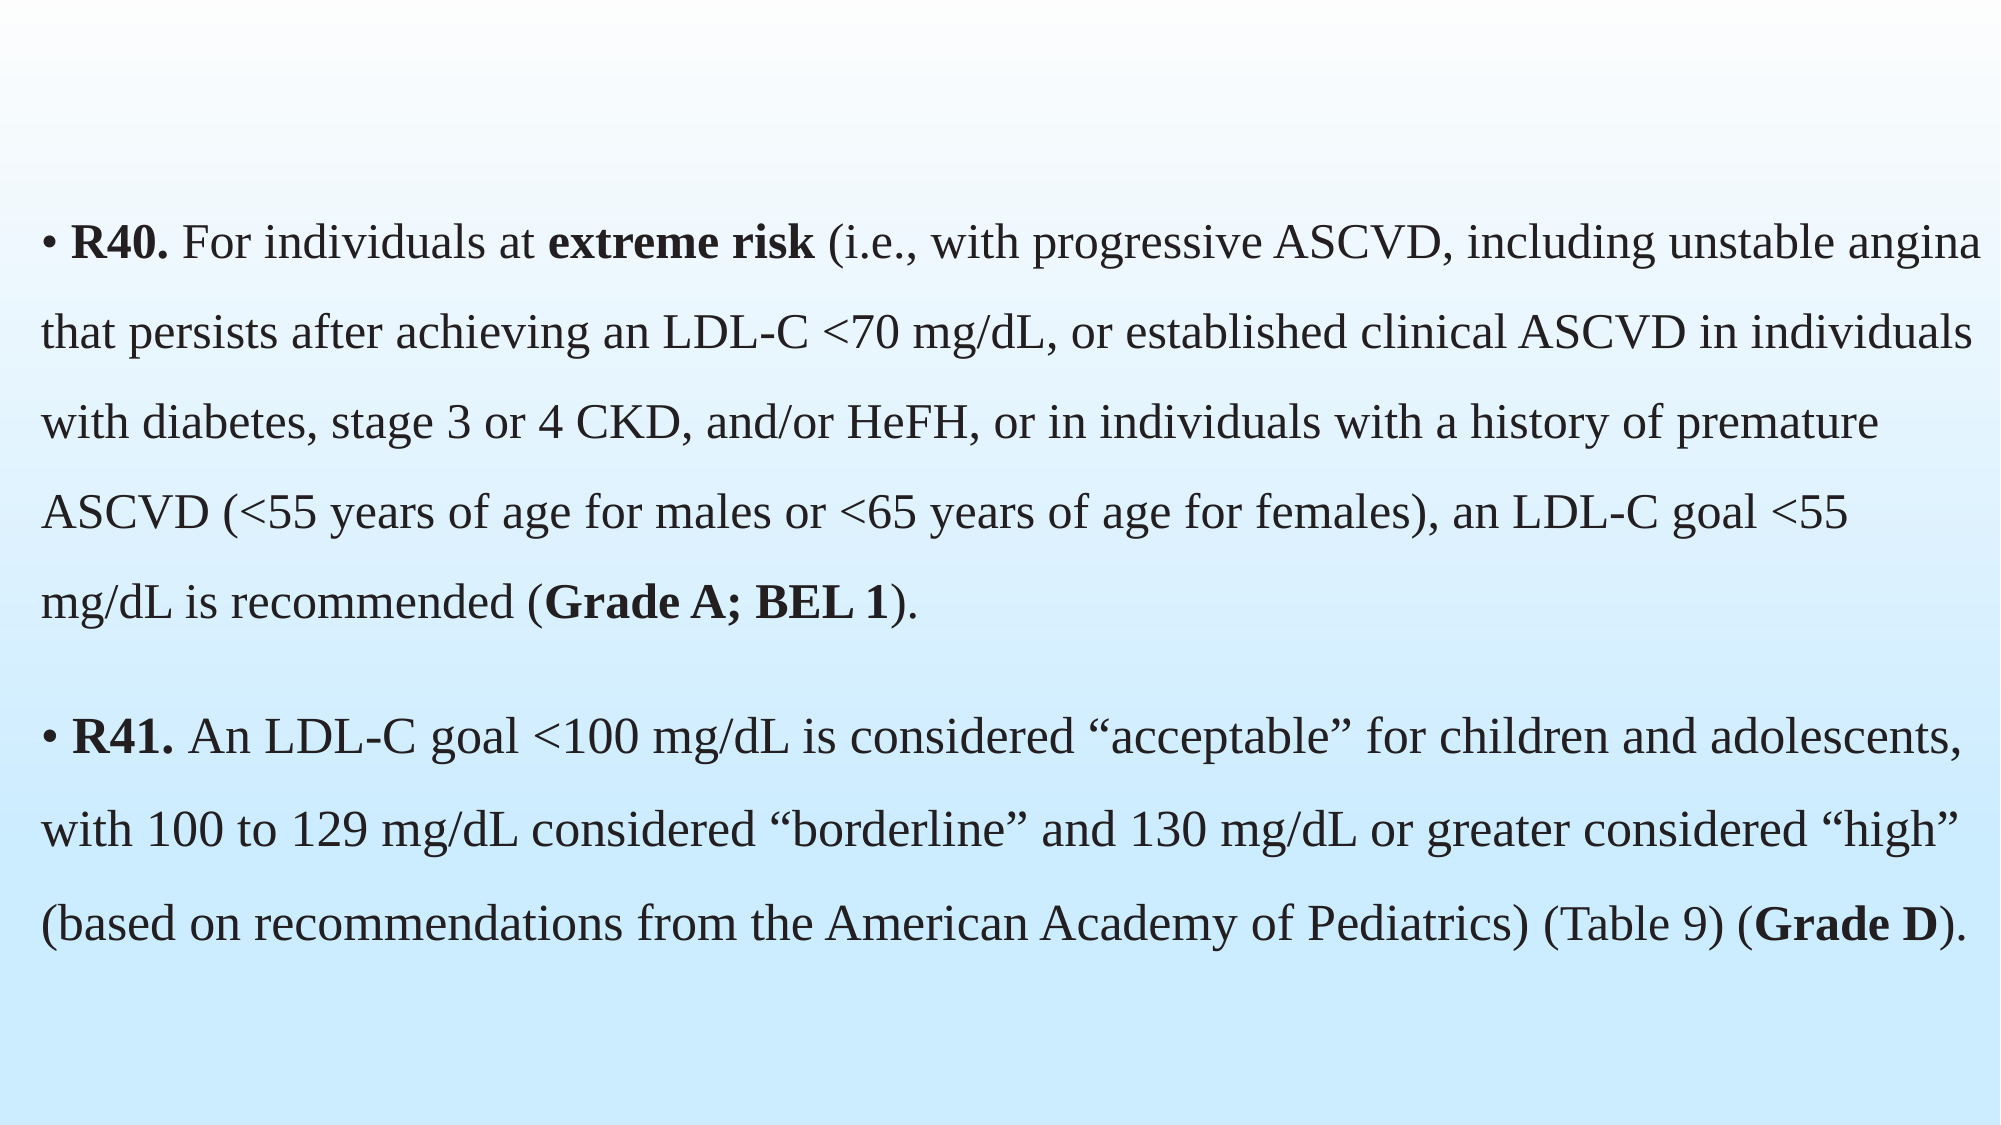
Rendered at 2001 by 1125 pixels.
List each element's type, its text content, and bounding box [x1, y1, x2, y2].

text_box • R40. For individuals at extreme risk (i.e., with progressive ASCVD, including unstable angina that persists after achieving an LDL-C <70 mg/dL, or established clinical ASCVD in individuals with diabetes, stage 3 or 4 CKD, and/or HeFH, or in individuals with a history of premature ASCVD (<55 years of age for males or <65 years of age for females), an LDL-C goal <55 mg/dL is recommended (Grade A; BEL 1). [26, 171, 2000, 637]
text_box • R41. An LDL-C goal <100 mg/dL is considered “acceptable” for children and adolescents, with 100 to 129 mg/dL considered “borderline” and 130 mg/dL or greater considered “high” (based on recommendations from the American Academy of Pediatrics) (Table 9) (Grade D). [26, 662, 2000, 959]
